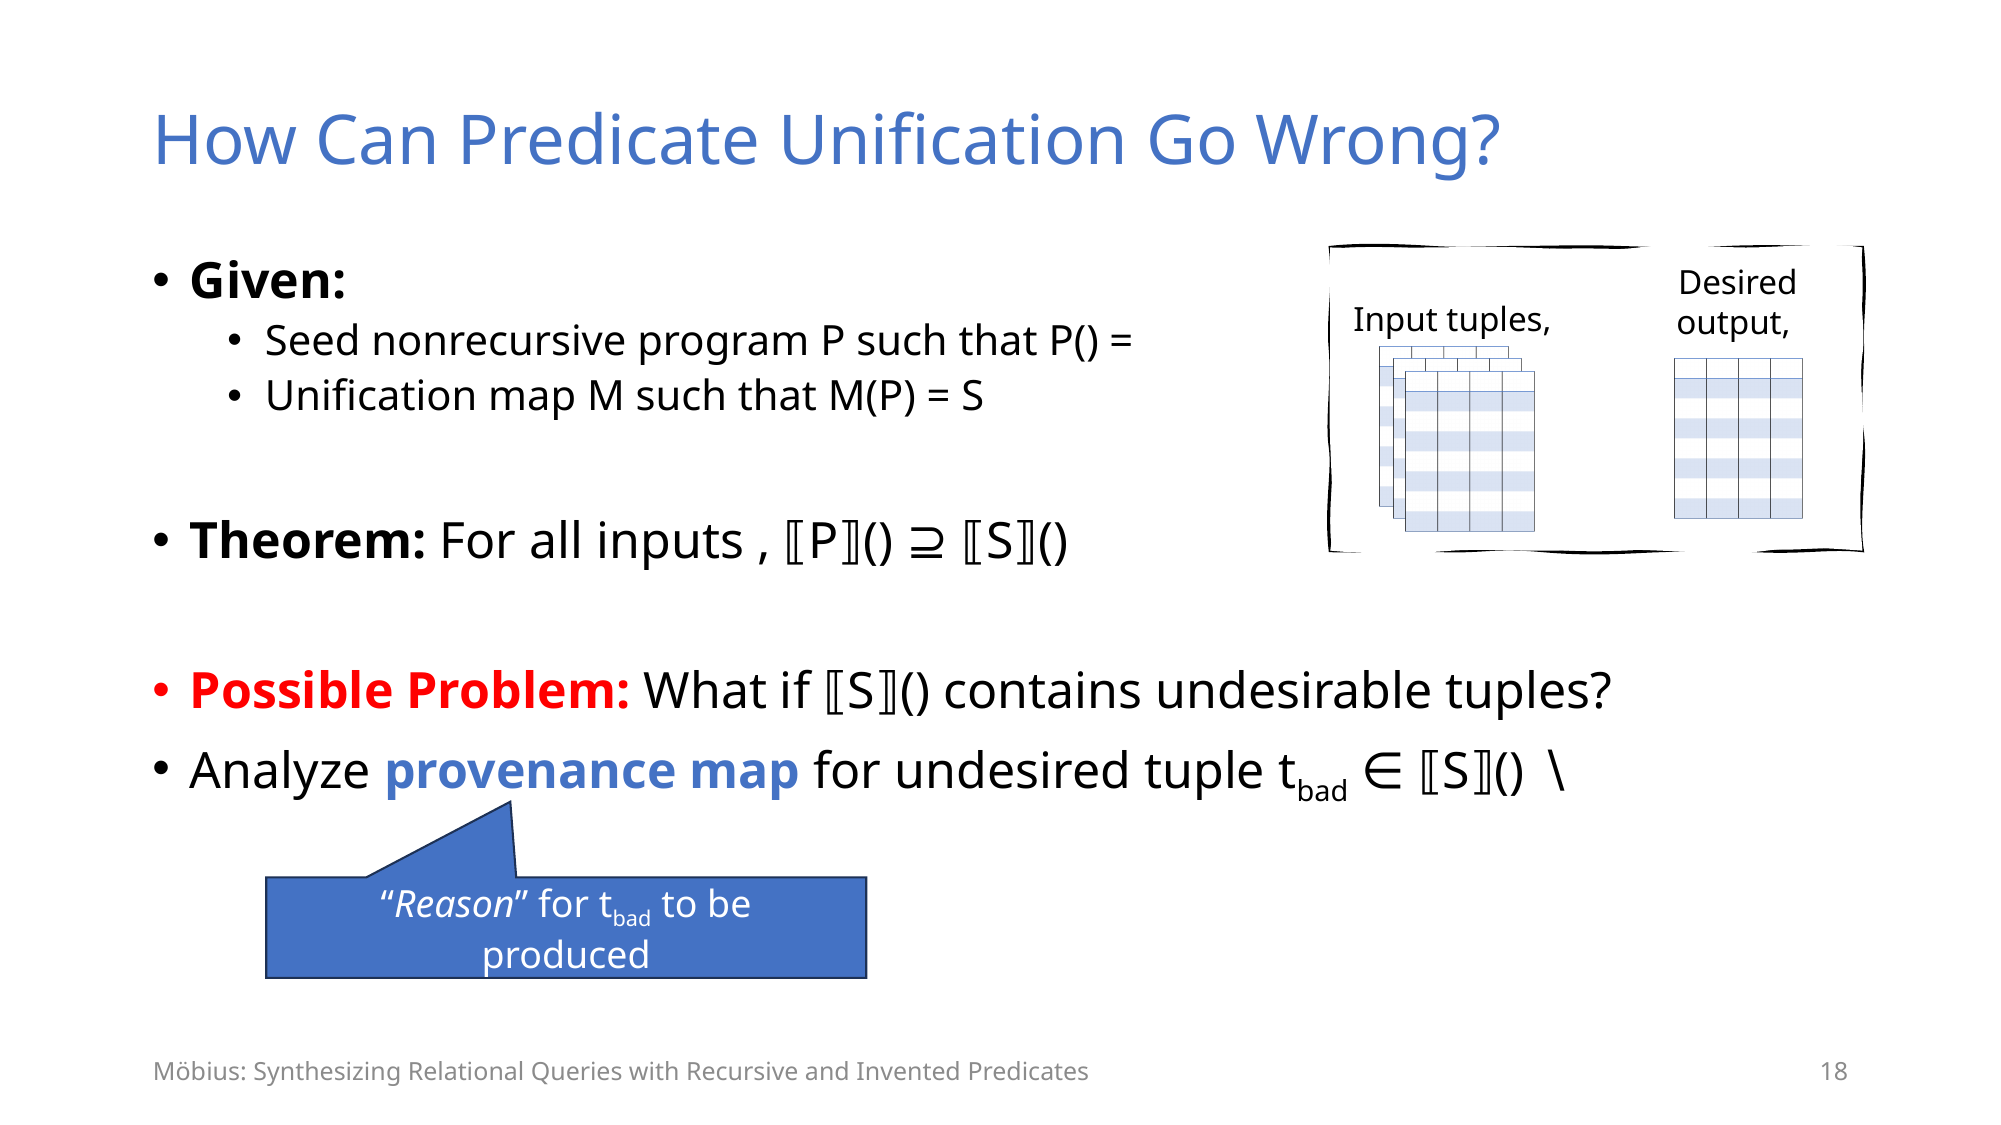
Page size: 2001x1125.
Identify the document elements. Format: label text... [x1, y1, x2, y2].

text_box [1330, 247, 1863, 551]
footer Möbius: Synthesizing Relational Queries with Recursive and Invented Predicates [138, 1042, 1263, 1103]
title How Can Predicate Unification Go Wrong? [137, 59, 1863, 225]
slide_number 18 [1638, 1042, 1863, 1103]
text_box “Reason” for tbad to be produced [265, 800, 868, 979]
